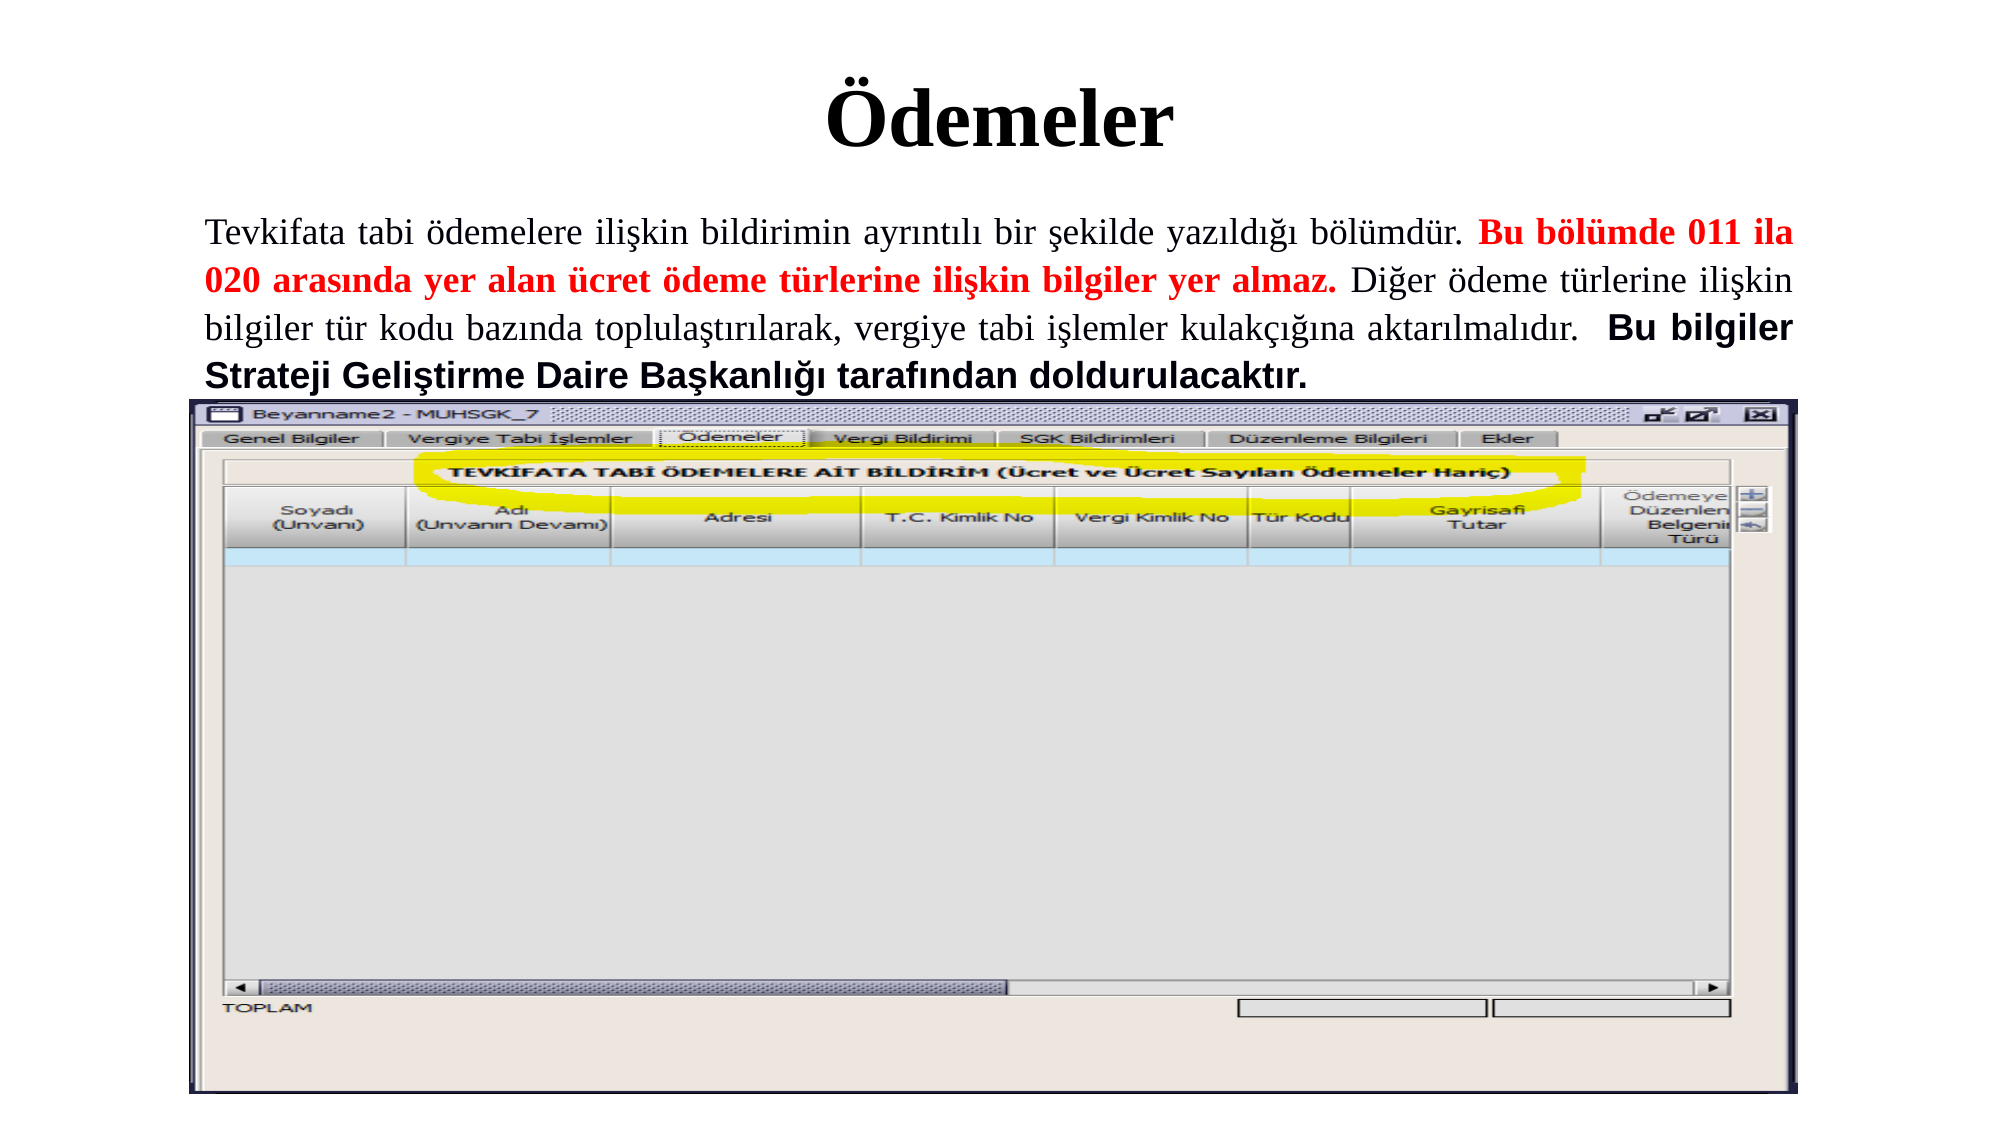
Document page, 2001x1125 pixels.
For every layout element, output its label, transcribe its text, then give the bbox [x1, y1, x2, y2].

title Ödemeler [137, 59, 1863, 278]
text_box Tevkifata tabi ödemelere ilişkin bildirimin ayrıntılı bir şekilde yazıldığı bölümdür. Bu bölümde 011 ila 020 arasında yer alan ücret ödeme türlerine ilişkin bilgiler yer almaz. Diğer ödeme türlerine ilişkin bilgiler tür kodu bazında toplulaştırılarak, vergiye tabi işlemler kulakçığına aktarılmalıdır. Bu bilgiler Strateji Geliştirme Daire Başkanlığı tarafından doldurulacaktır. [189, 196, 1809, 404]
picture [189, 399, 1798, 1094]
